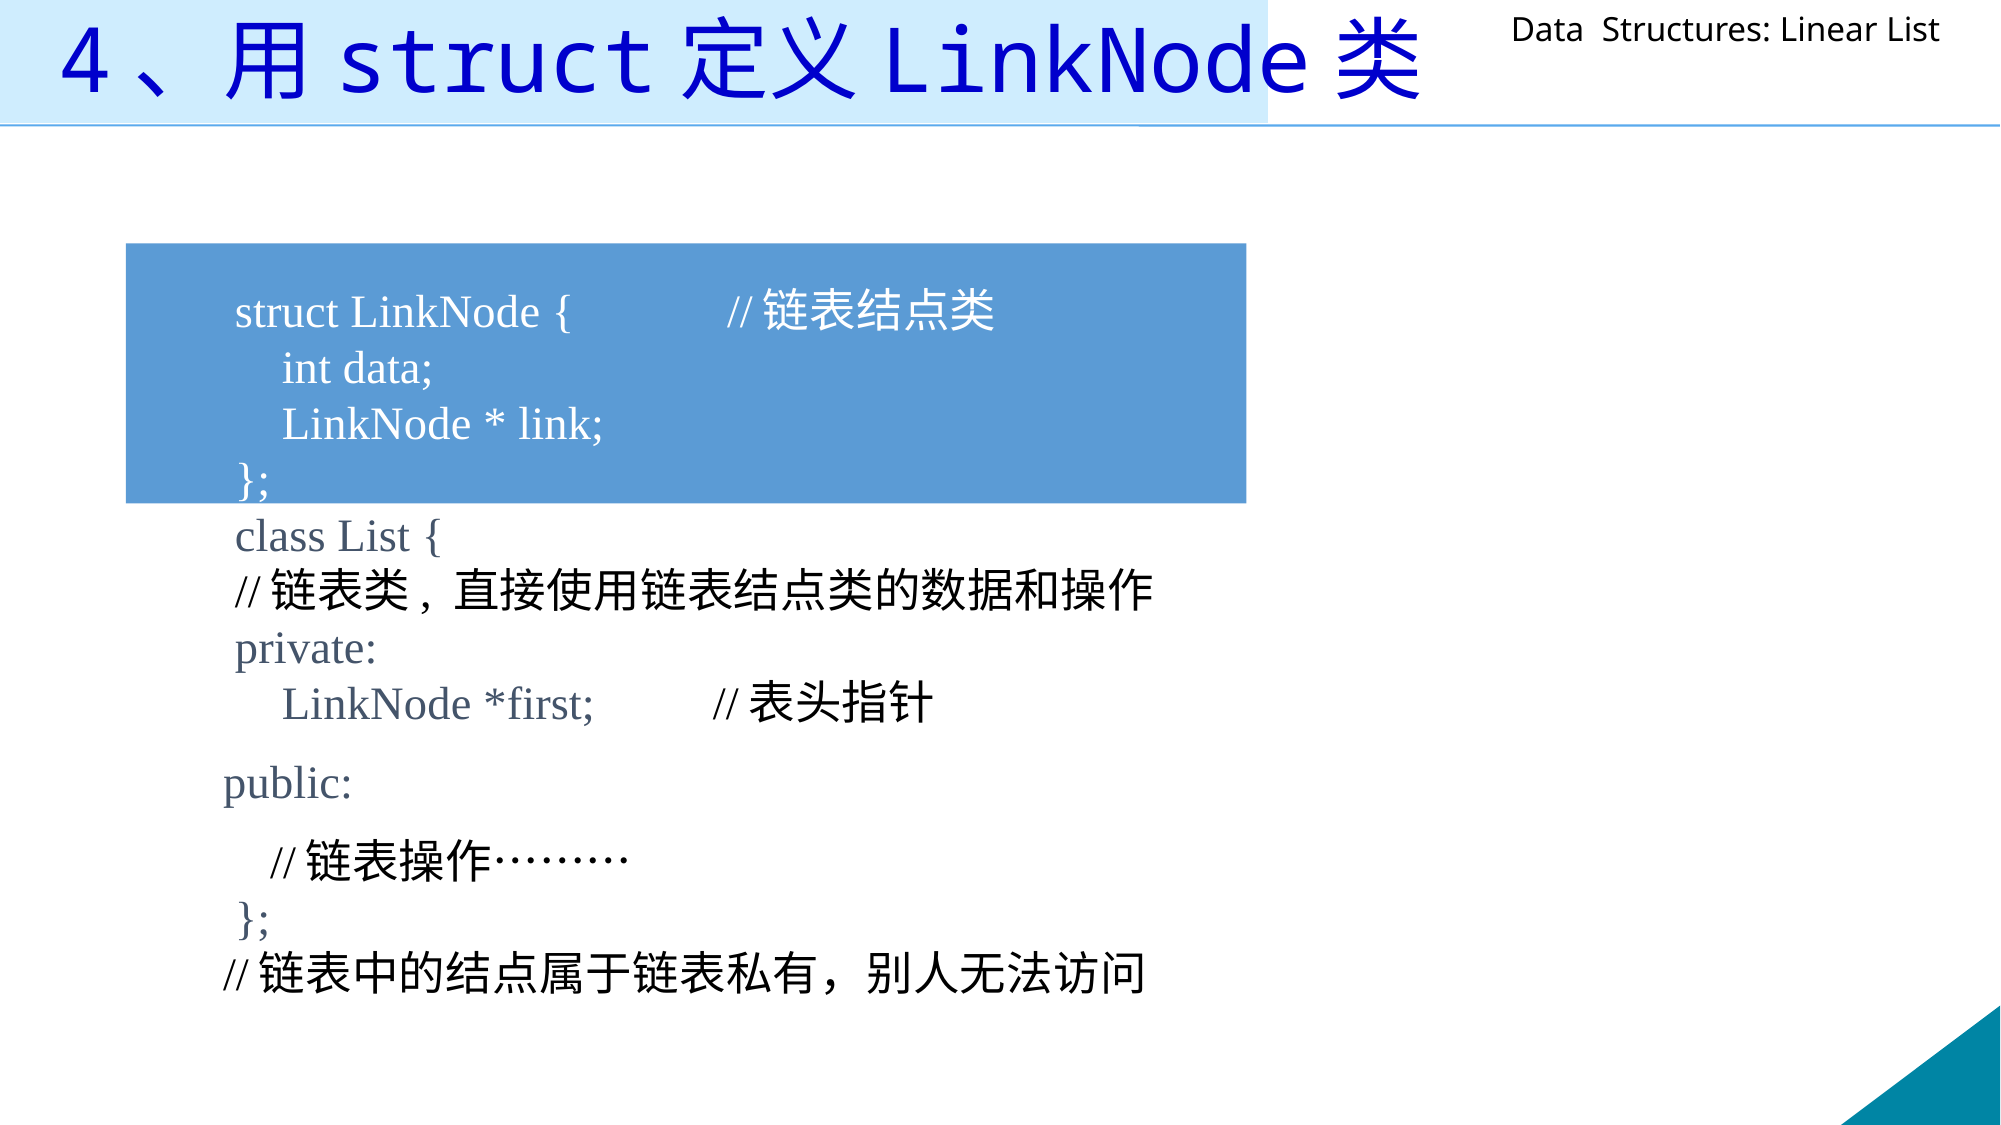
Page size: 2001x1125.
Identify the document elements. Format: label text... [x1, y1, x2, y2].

text_box [125, 243, 208, 504]
title 4、用struct定义LinkNode类 [43, 7, 1769, 121]
list struct LinkNode { //链表结点类 int data; LinkNode * link; }; class List { //链表类, 直接使用链表结点类的数据和操作 private: LinkNode *first; //表头指针 public: //链表操作……… }; //链表中的结点属于链表私有，别人无法访问 [208, 161, 1934, 1014]
